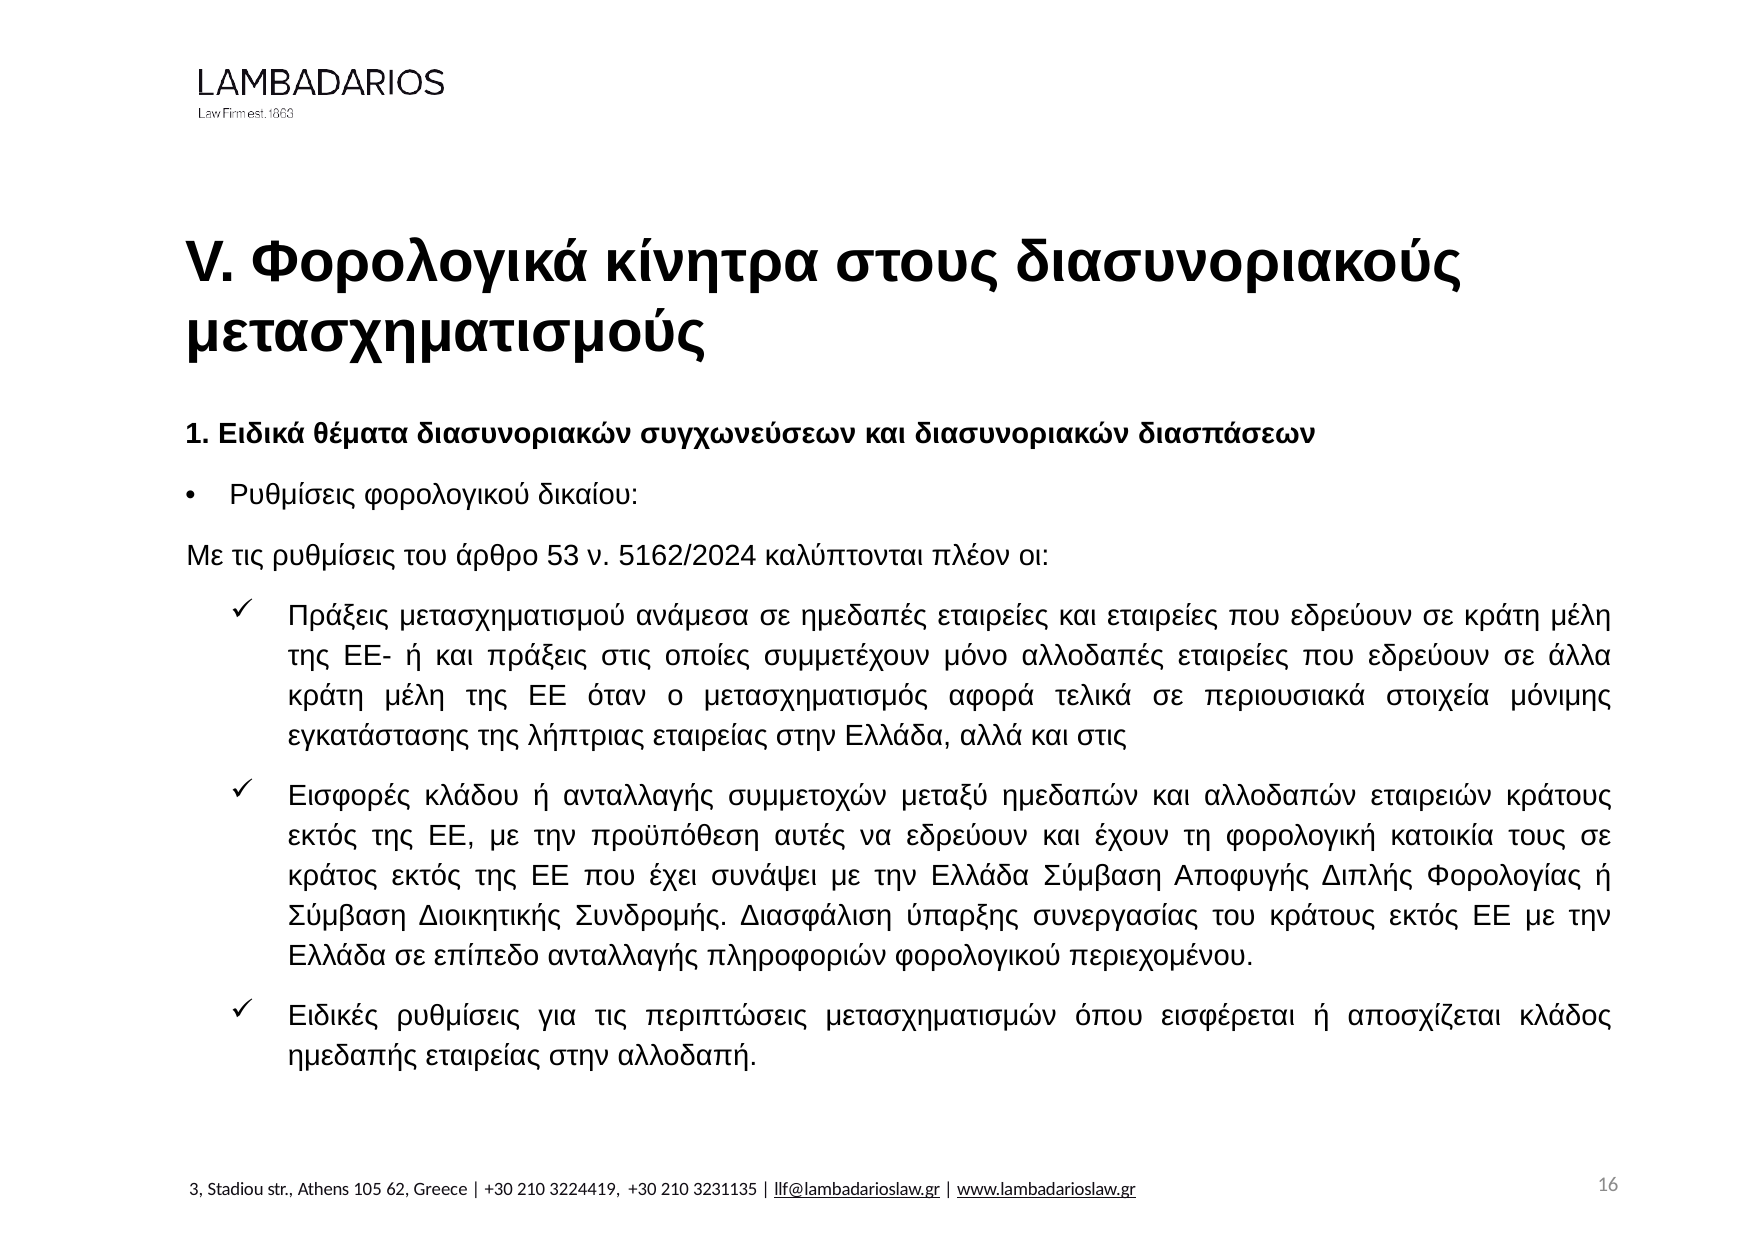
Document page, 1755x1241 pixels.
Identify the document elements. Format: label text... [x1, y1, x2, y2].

text_box V. Φορολογικά κίνητρα στους διασυνοριακούς μετασχηματισμούς [183, 220, 1615, 363]
text_box 1. Ειδικά θέματα διασυνοριακών συγχωνεύσεων και διασυνοριακών διασπάσεων • Ρυθμίσεις φορολογικού δικαίου: Με τις ρυθμίσεις του άρθρο 53 ν. 5162/2024 καλύπτονται πλέον οι: Πράξεις μετασχηματισμού ανάμεσα σε ημεδαπές εταιρείες και εταιρείες που εδρεύουν σε κράτη μέλη της ΕΕ- ή και πράξεις στις οποίες συμμετέχουν μόνο αλλοδαπές εταιρείες που εδρεύουν σε άλλα κράτη μέλη της ΕΕ όταν ο μετασχηματισμός αφορά τελικά σε περιουσιακά στοιχεία μόνιμης εγκατάστασης της λήπτριας εταιρείας στην Ελλάδα, αλλά και στις Εισφορές κλάδου ή ανταλλαγής συμμετοχών μεταξύ ημεδαπών και αλλοδαπών εταιρειών κράτους εκτός της ΕE, με την προϋπόθεση αυτές να εδρεύουν και έχουν τη φορολογική κατοικία τους σε κράτος εκτός της ΕΕ που έχει συνάψει με την Ελλάδα Σύμβαση Αποφυγής Διπλής Φορολογίας ή Σύμβαση Διοικητικής Συνδρομής. Διασφάλιση ύπαρξης συνεργασίας του κράτους εκτός ΕΕ με την Ελλάδα σε επίπεδο ανταλλαγής πληροφοριών φορολογικού περιεχομένου. Ειδικές ρυθμίσεις για τις περιπτώσεις μετασχηματισμών όπου εισφέρεται ή αποσχίζεται κλάδος ημεδαπής εταιρείας στην αλλοδαπή. [185, 407, 1613, 1072]
picture [271, 69, 316, 95]
text_box 3, Stadiou str., Athens 105 62, Greece | +30 210 3224419, +30 210 3231135 | llf@lambadarioslaw.gr | www.lambadarioslaw.gr [187, 1174, 1144, 1199]
picture [367, 69, 385, 95]
picture [318, 69, 365, 95]
picture [242, 69, 266, 95]
picture [199, 108, 293, 118]
slide_number 16 [1238, 1149, 1634, 1216]
picture [199, 69, 239, 95]
picture [397, 69, 422, 95]
picture [424, 69, 444, 95]
